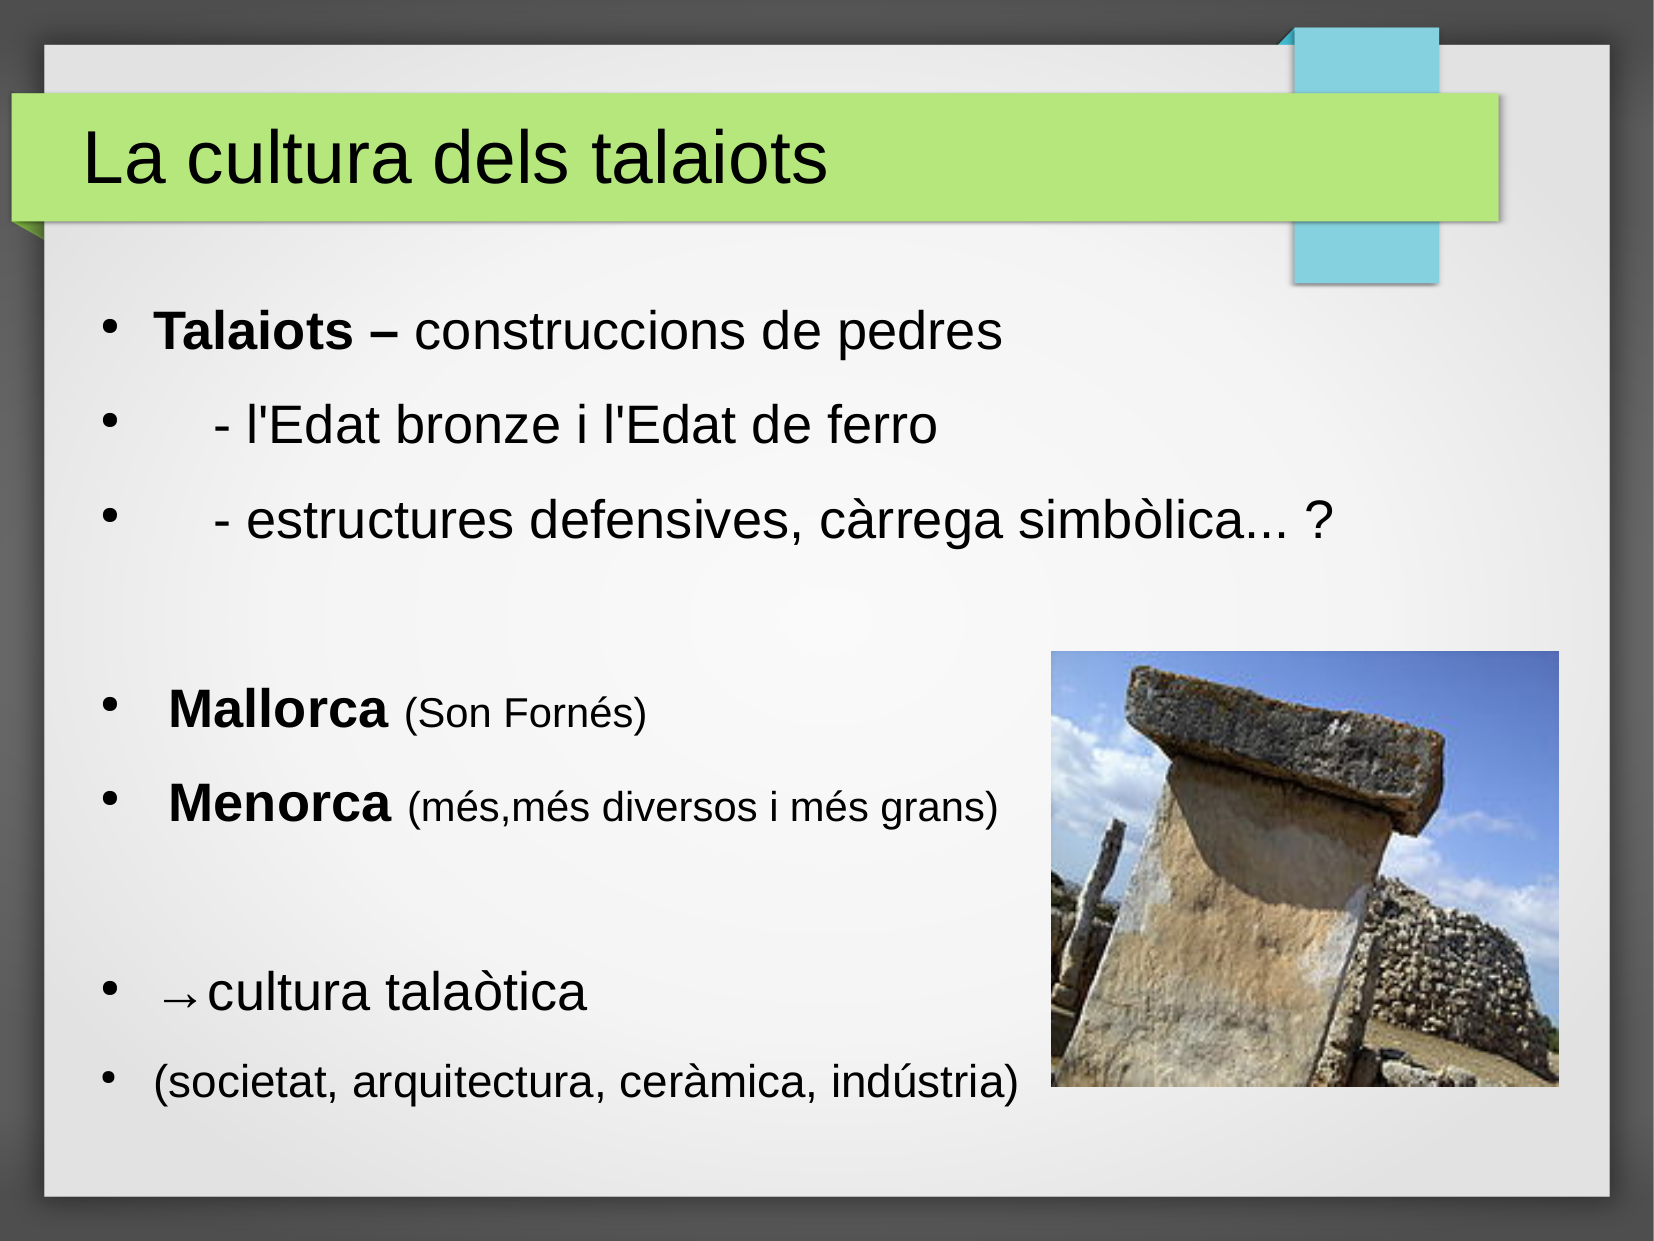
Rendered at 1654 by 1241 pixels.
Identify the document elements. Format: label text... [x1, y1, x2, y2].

list Talaiots – construccions de pedres - l'Edat bronze i l'Edat de ferro - estructures defensives, càrrega simbòlica... ? Mallorca (Son Fornés) Menorca (més,més diversos i més grans) →cultura talaòtica (societat, arquitectura, ceràmica, indústria) [82, 295, 1571, 1015]
picture [0, 0, 1654, 1241]
title La cultura dels talaiots [82, 94, 1264, 213]
